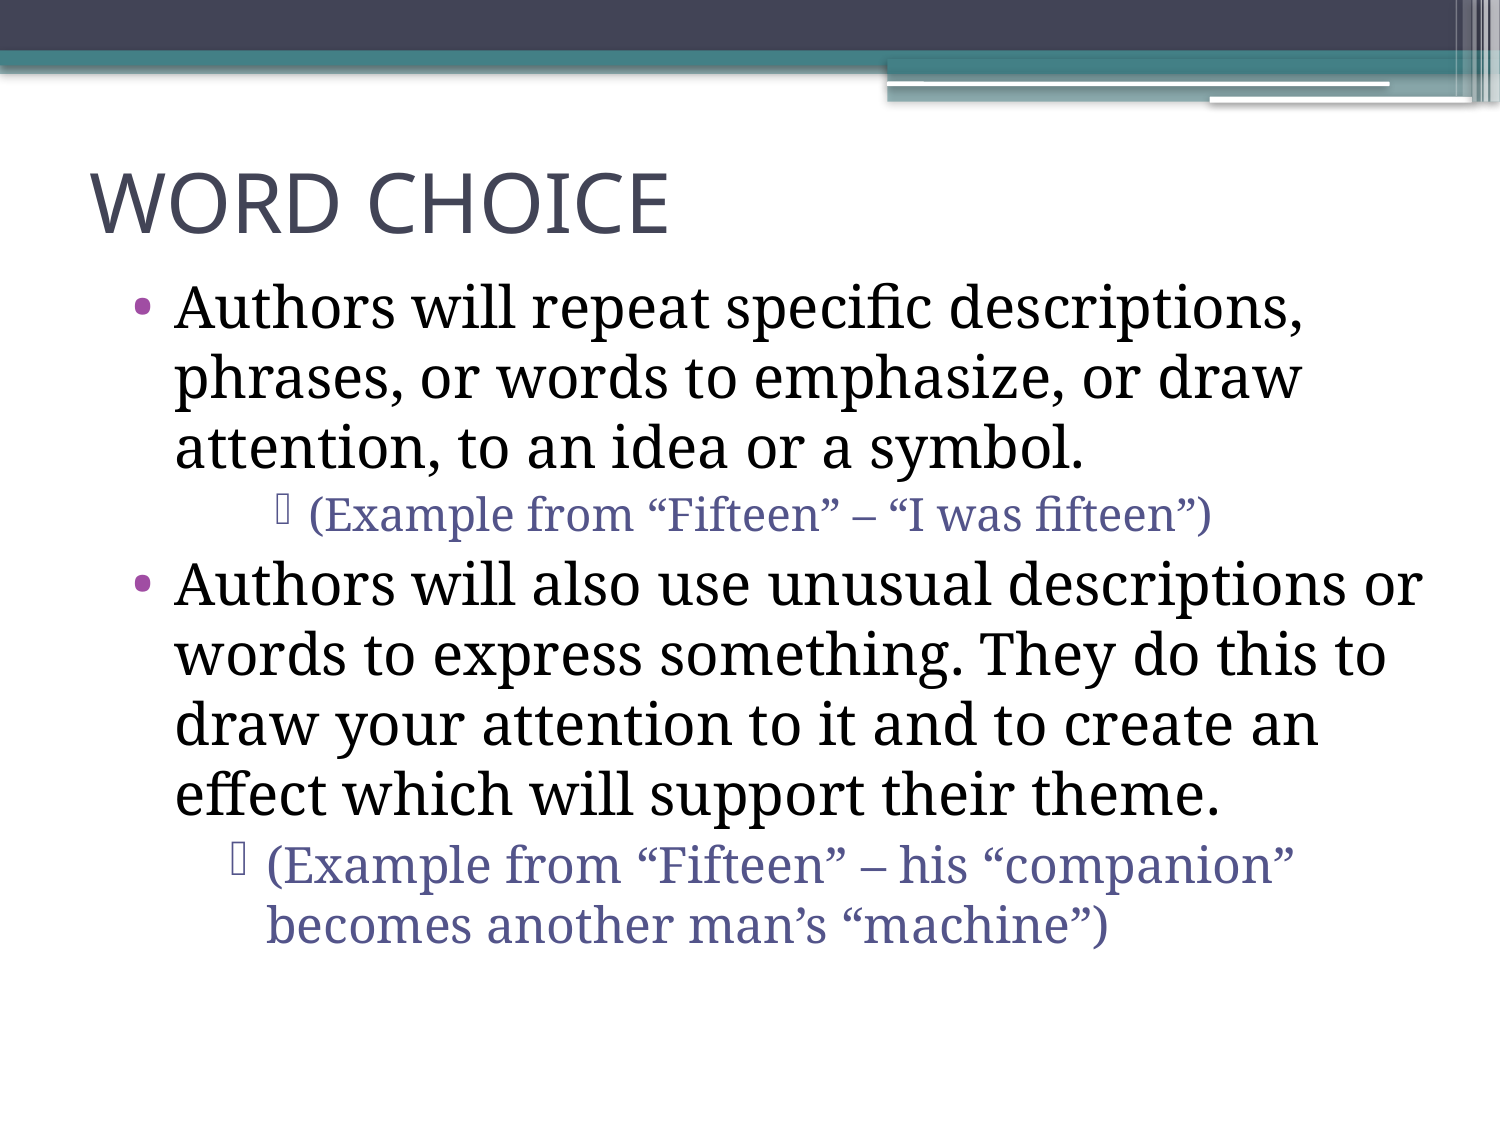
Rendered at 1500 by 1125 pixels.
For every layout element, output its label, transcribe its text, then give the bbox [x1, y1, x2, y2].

title WORD CHOICE [75, 112, 1425, 288]
list Authors will repeat specific descriptions, phrases, or words to emphasize, or draw attention, to an idea or a symbol. (Example from “Fifteen” – “I was fifteen”) Authors will also use unusual descriptions or words to express something. They do this to draw your attention to it and to create an effect which will support their theme. (Example from “Fifteen” – his “companion” becomes another man’s “machine”) [99, 262, 1450, 972]
